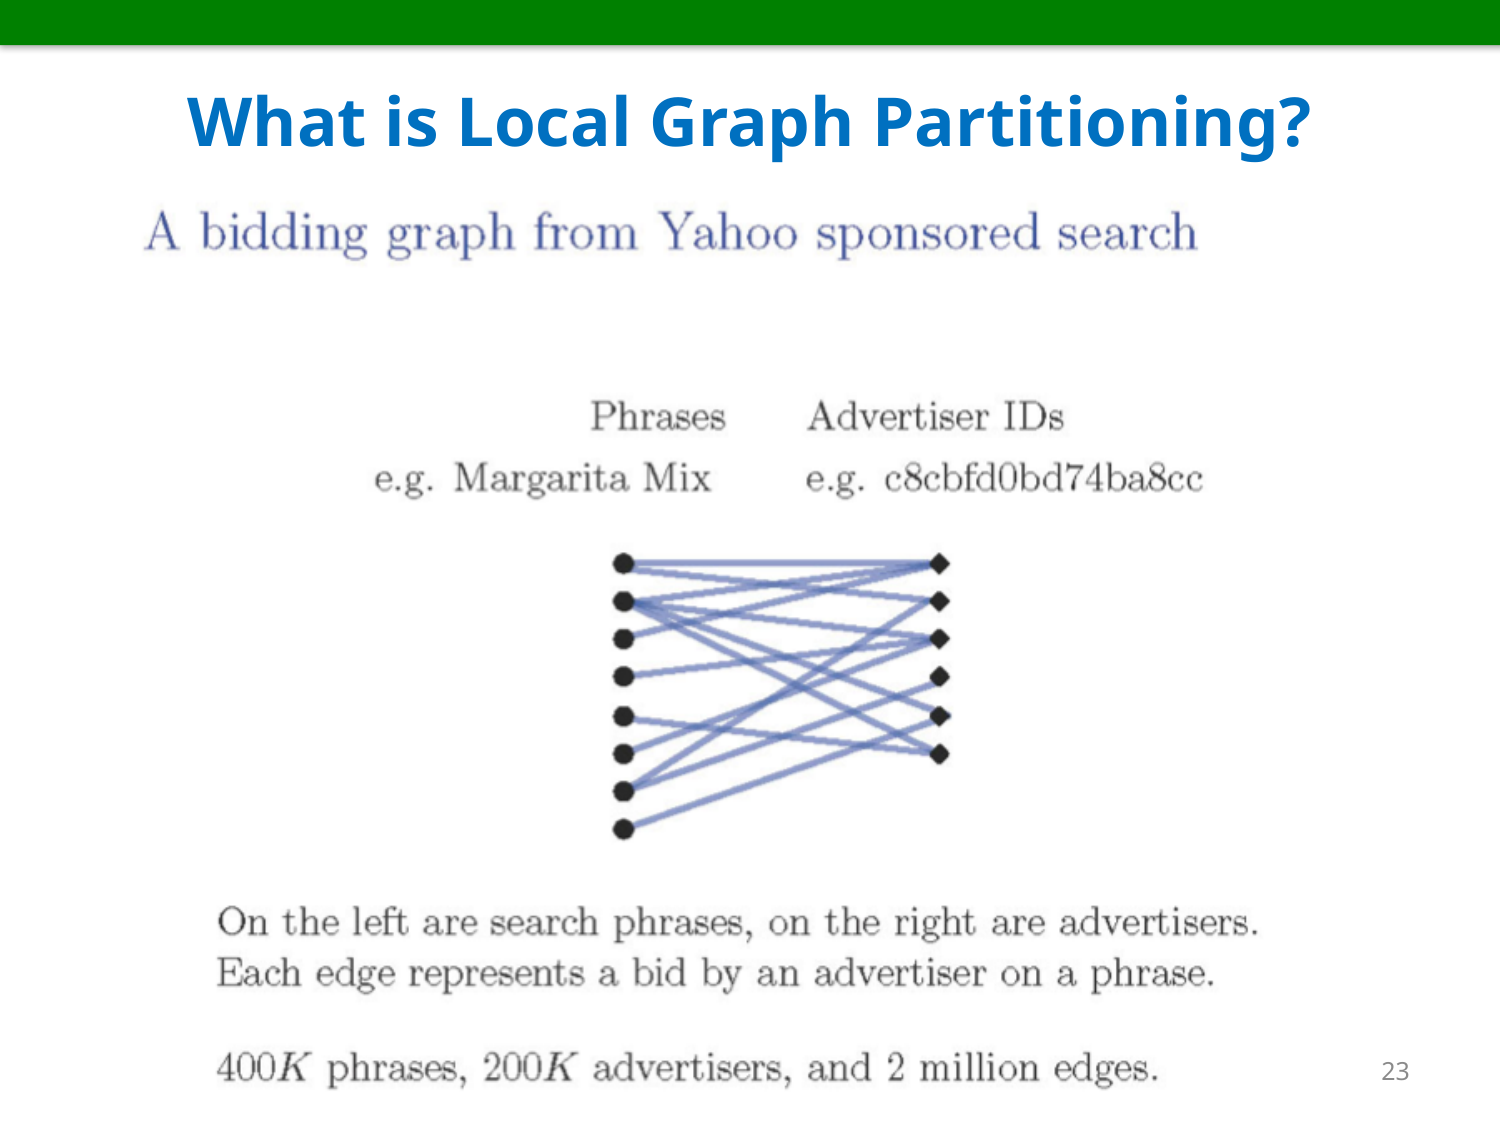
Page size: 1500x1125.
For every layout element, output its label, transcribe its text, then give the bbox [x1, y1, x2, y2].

slide_number 23 [1377, 1042, 1425, 1103]
picture [95, 193, 1373, 1101]
title What is Local Graph Partitioning? [75, 45, 1425, 194]
